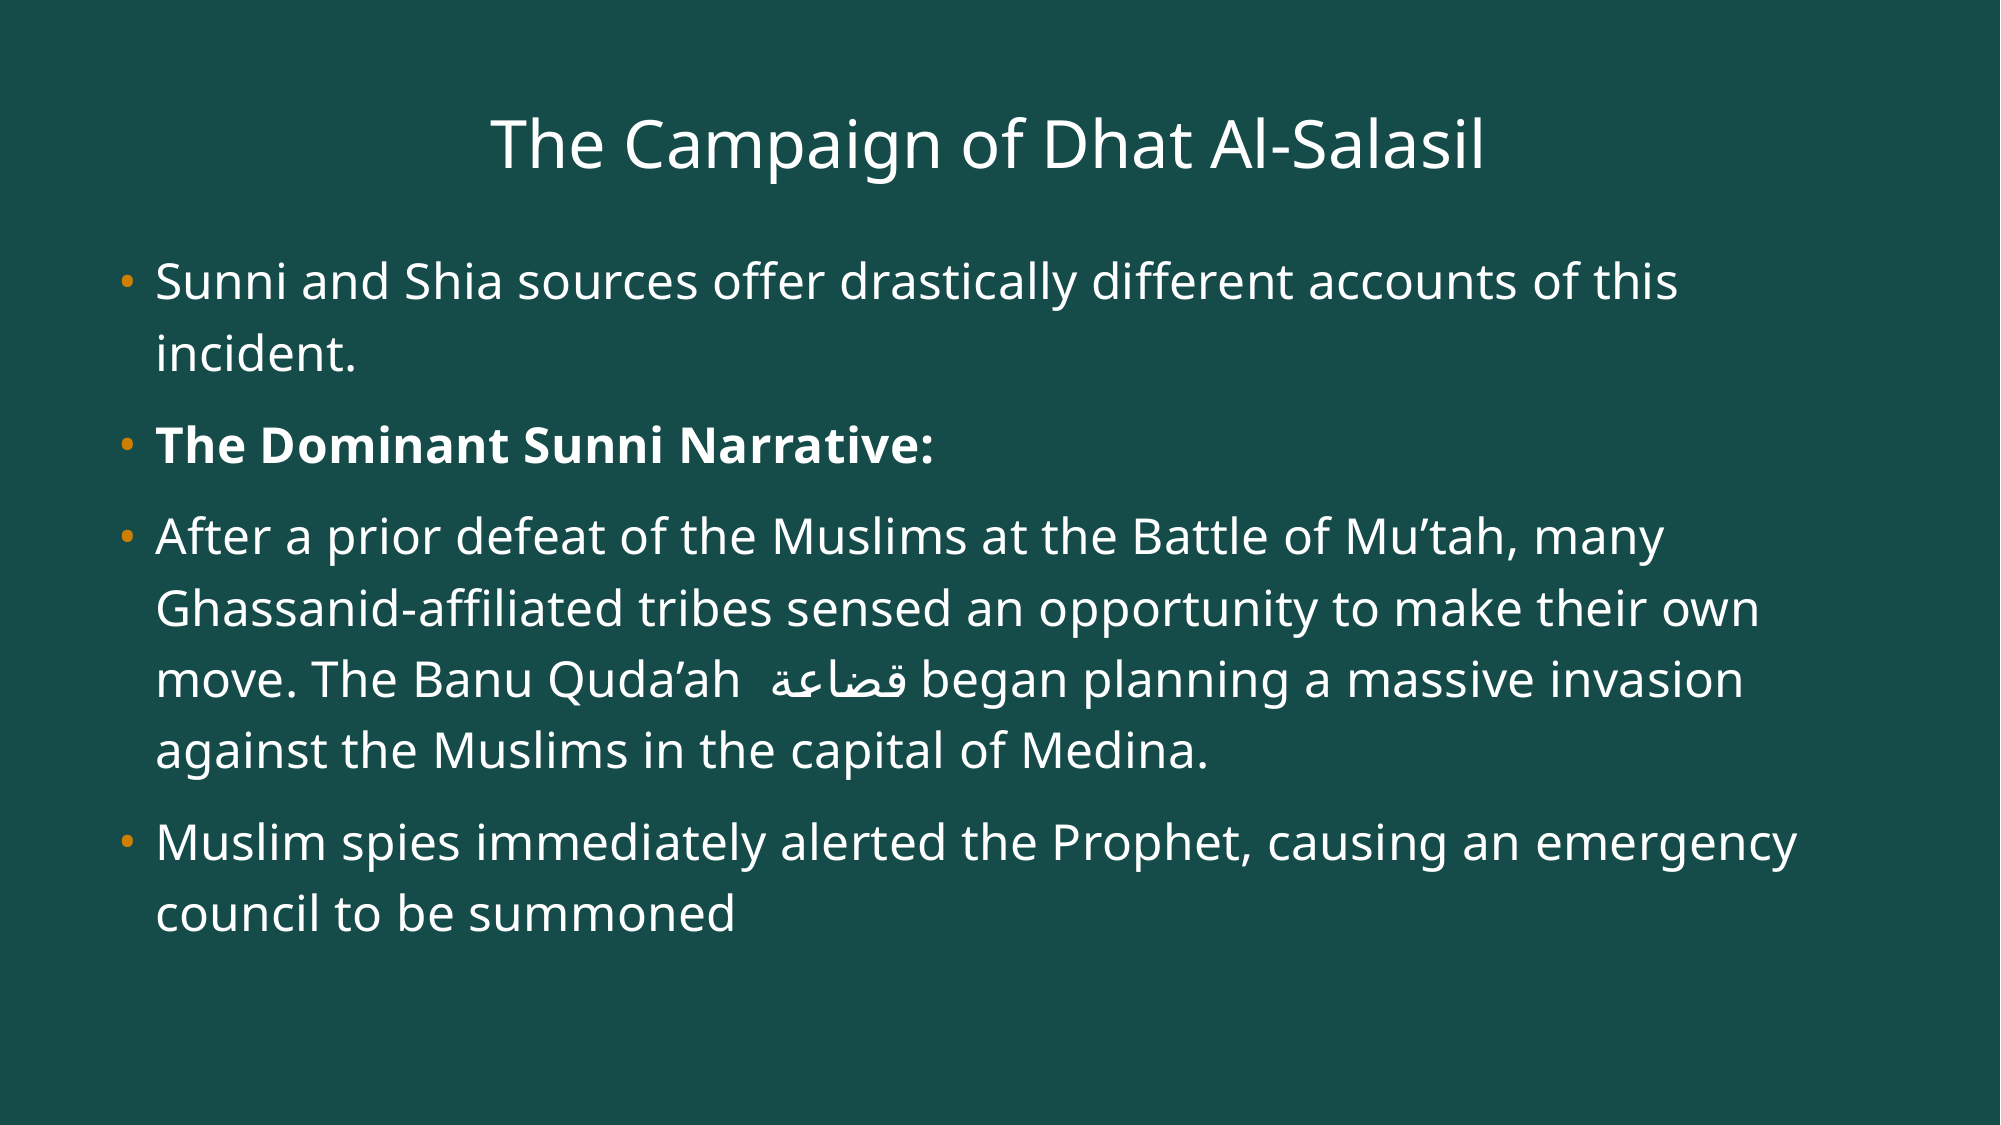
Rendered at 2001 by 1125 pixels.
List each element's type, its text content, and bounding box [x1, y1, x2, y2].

title The Campaign of Dhat Al-Salasil [118, 101, 1878, 238]
list Sunni and Shia sources offer drastically different accounts of this incident. The Dominant Sunni Narrative: After a prior defeat of the Muslims at the Battle of Mu’tah, many Ghassanid-affiliated tribes sensed an opportunity to make their own move. The Banu Quda’ah قضاعة began planning a massive invasion against the Muslims in the capital of Medina. Muslim spies immediately alerted the Prophet, causing an emergency council to be summoned [118, 238, 1878, 947]
